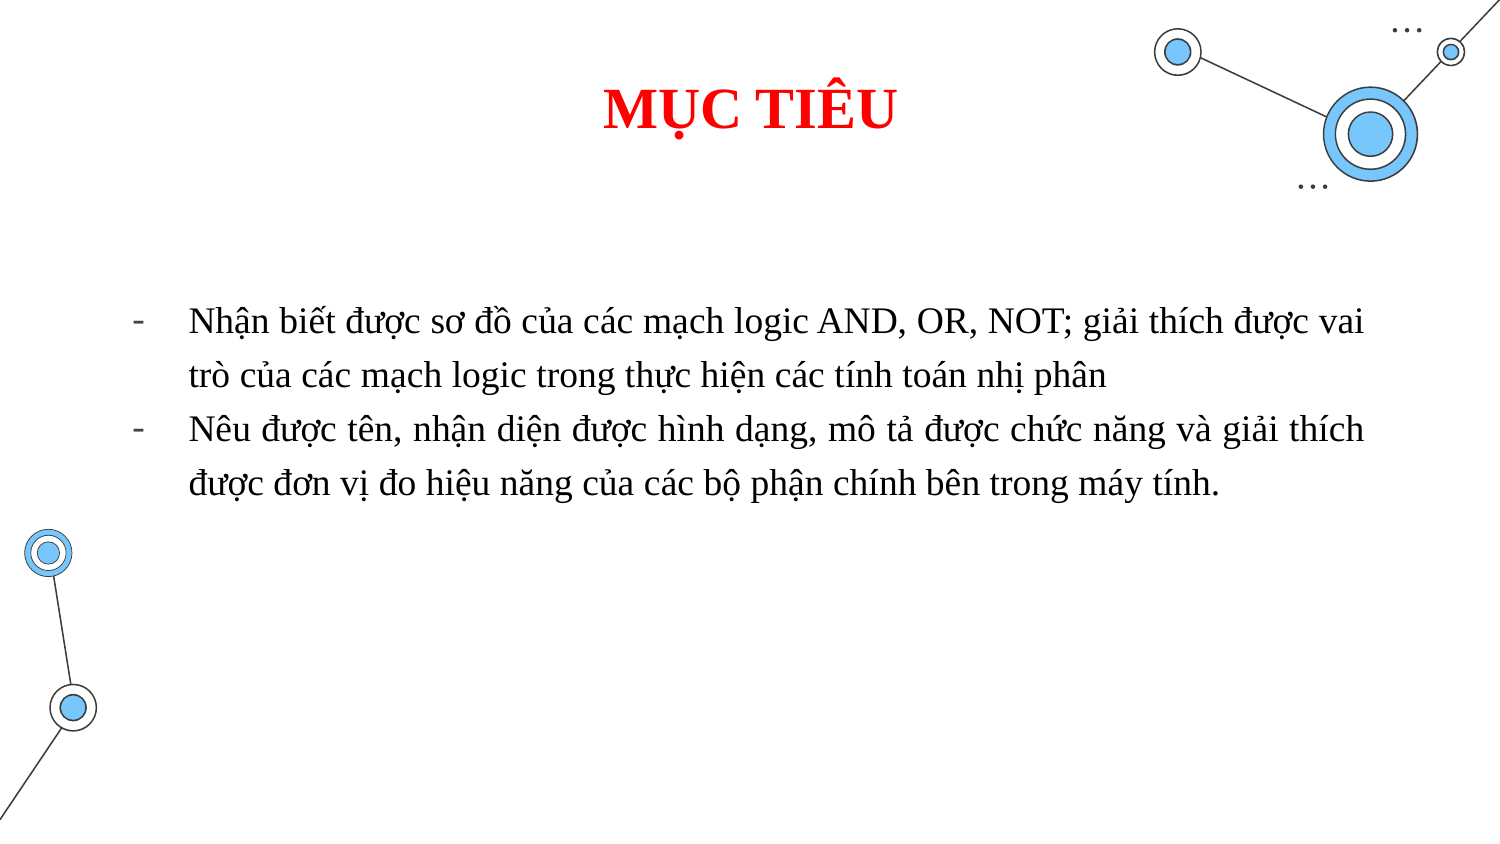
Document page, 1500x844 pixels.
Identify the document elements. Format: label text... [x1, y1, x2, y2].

list Nhận biết được sơ đồ của các mạch logic AND, OR, NOT; giải thích được vai trò của các mạch logic trong thực hiện các tính toán nhị phân Nêu được tên, nhận diện được hình dạng, mô tả được chức năng và giải thích được đơn vị đo hiệu năng của các bộ phận chính bên trong máy tính. [117, 188, 1382, 602]
title MỤC TIÊU [415, 55, 1086, 150]
